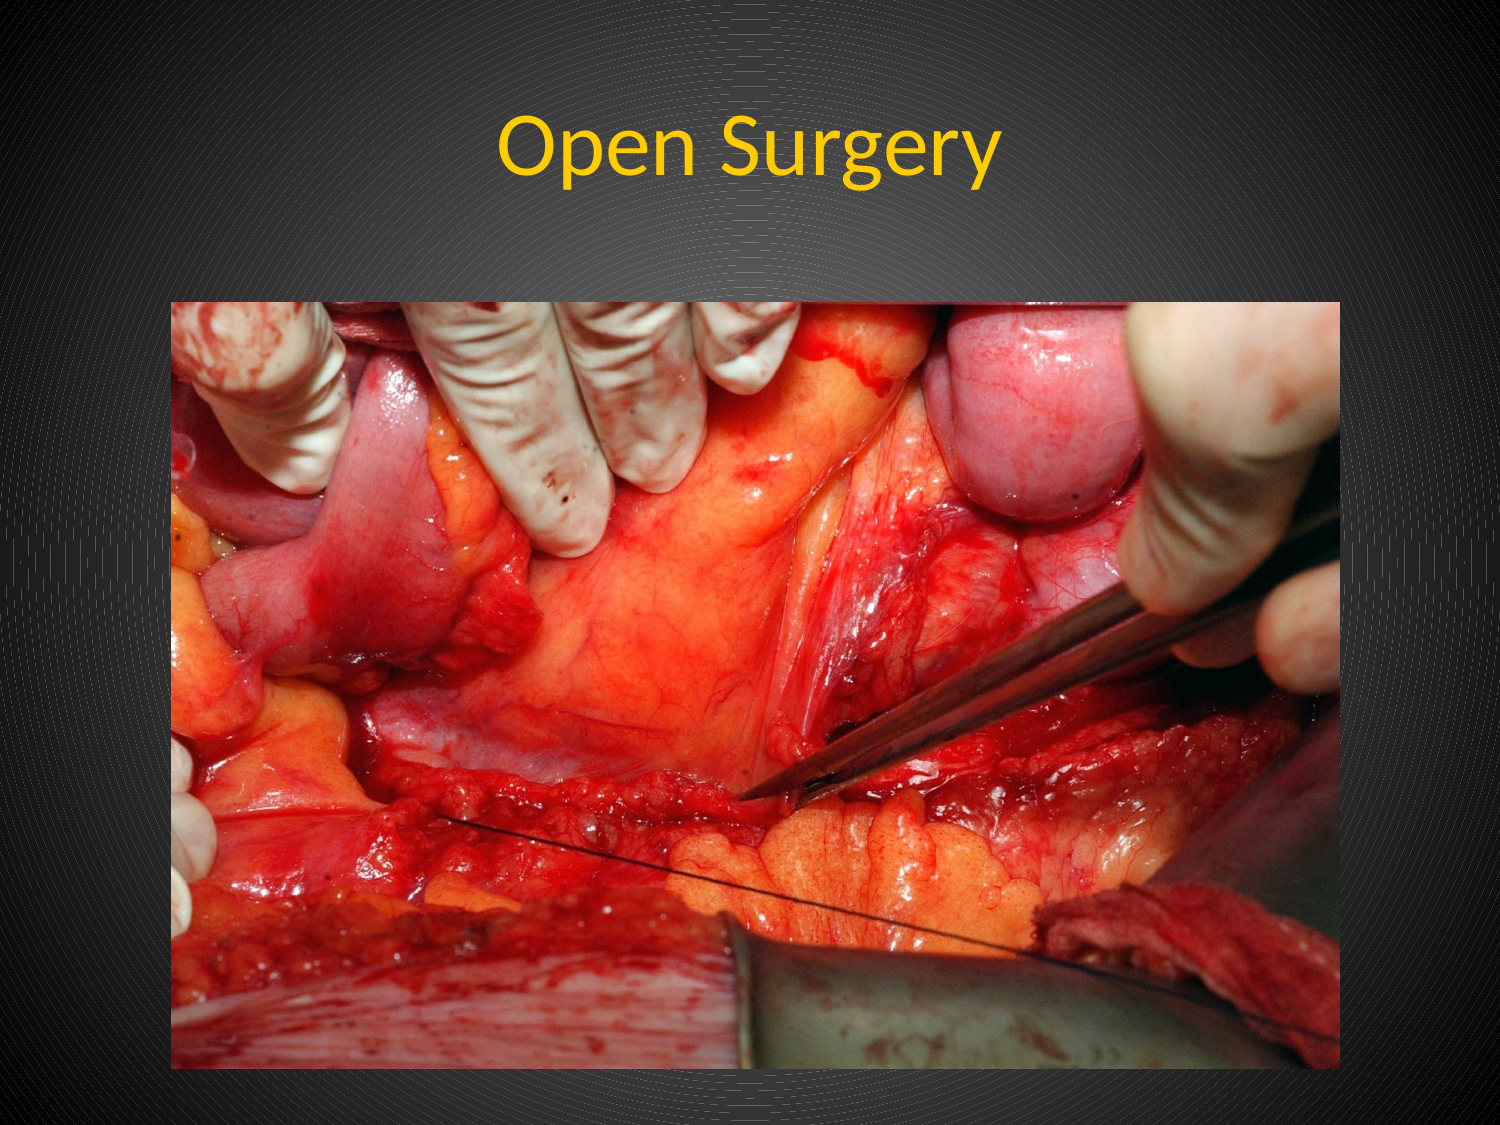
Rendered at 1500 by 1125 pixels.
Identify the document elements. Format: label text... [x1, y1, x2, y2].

title Open Surgery [74, 44, 1426, 233]
picture [170, 302, 1340, 1069]
